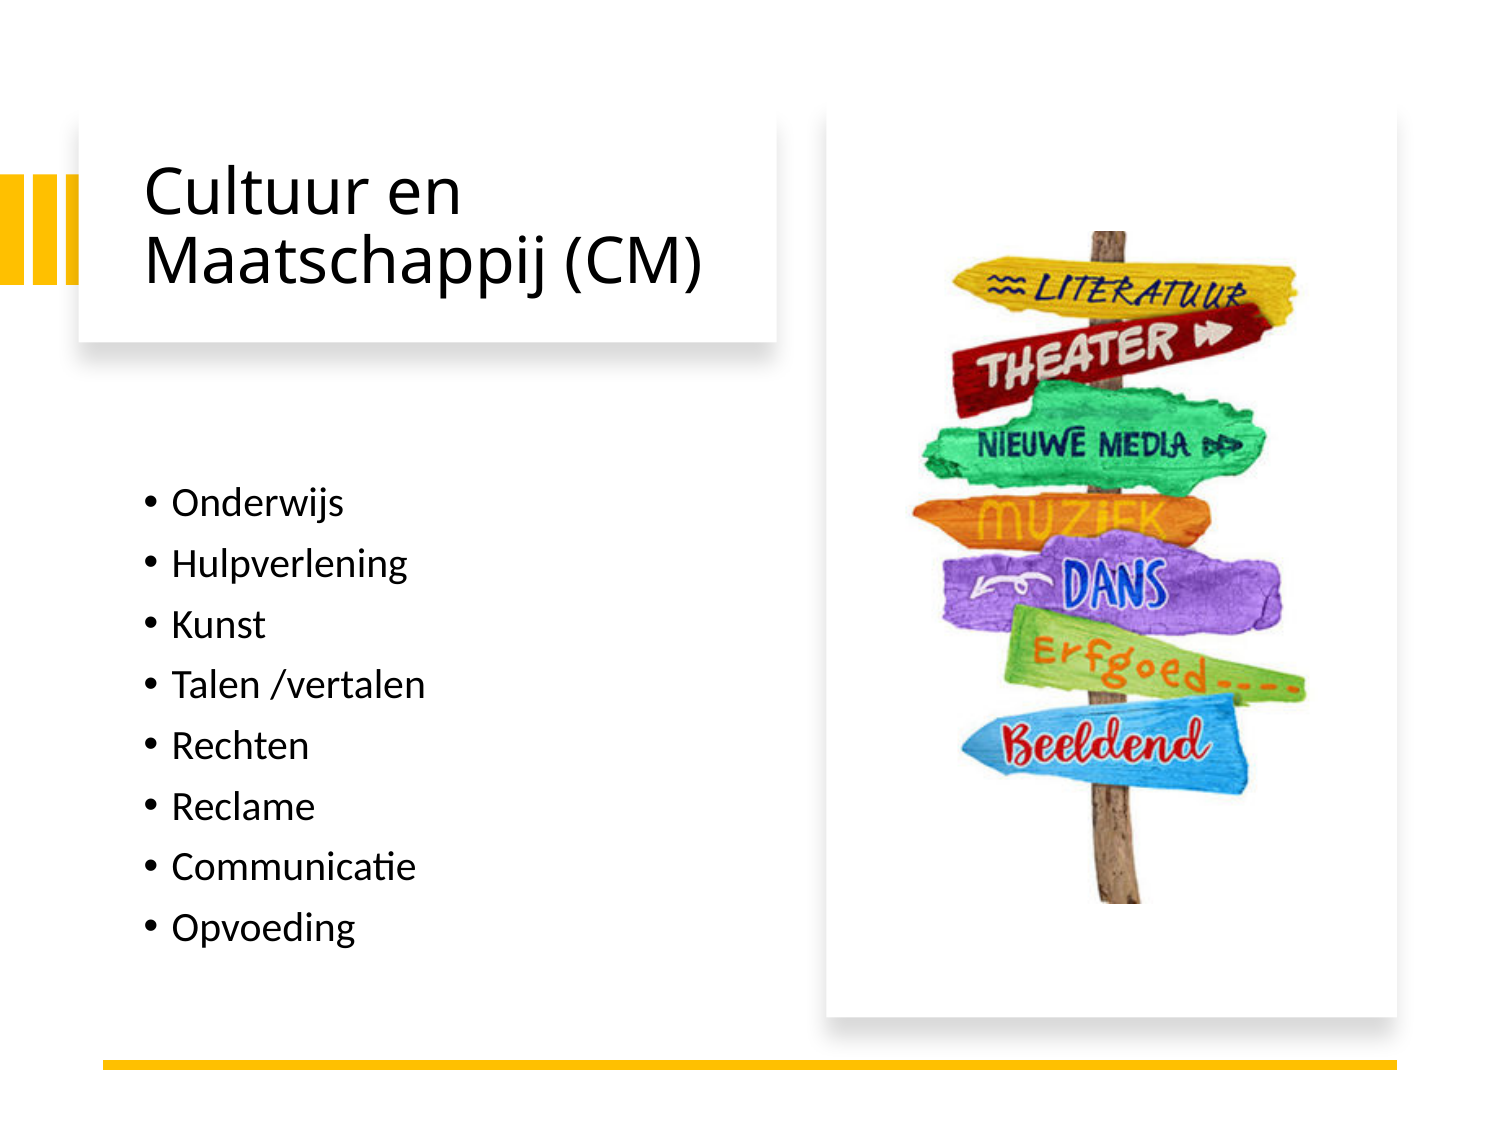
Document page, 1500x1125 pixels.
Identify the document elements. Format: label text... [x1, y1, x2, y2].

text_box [0, 174, 90, 285]
title Cultuur en Maatschappij (CM) [128, 143, 750, 314]
text_box [0, 0, 1500, 1125]
picture [852, 231, 1373, 904]
list Onderwijs Hulpverlening Kunst Talen /vertalen Rechten Reclame Communicatie Opvoeding [128, 414, 743, 1018]
text_box [78, 107, 778, 343]
text_box [825, 99, 1398, 1018]
